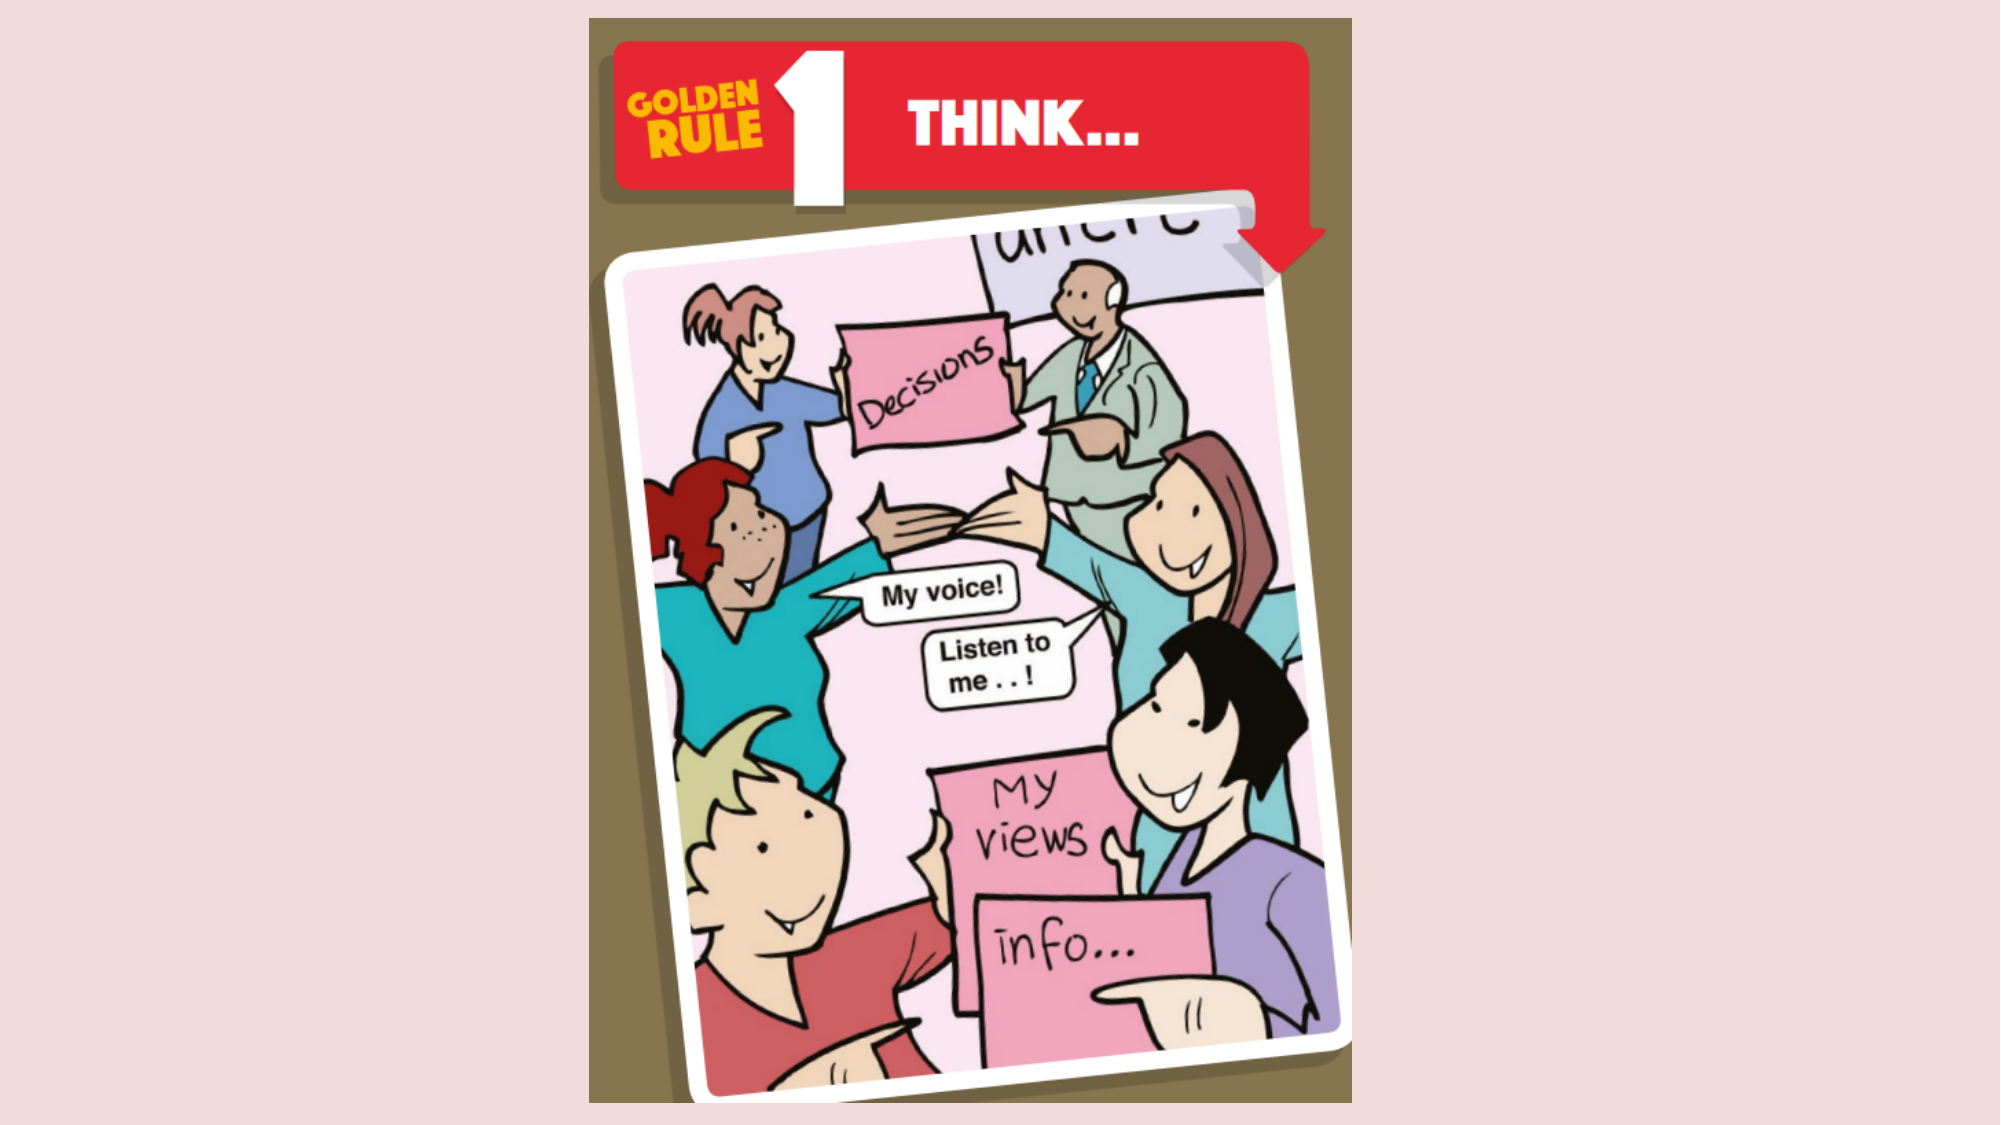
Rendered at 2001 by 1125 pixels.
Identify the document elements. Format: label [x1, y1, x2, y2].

picture [589, 17, 1352, 1103]
